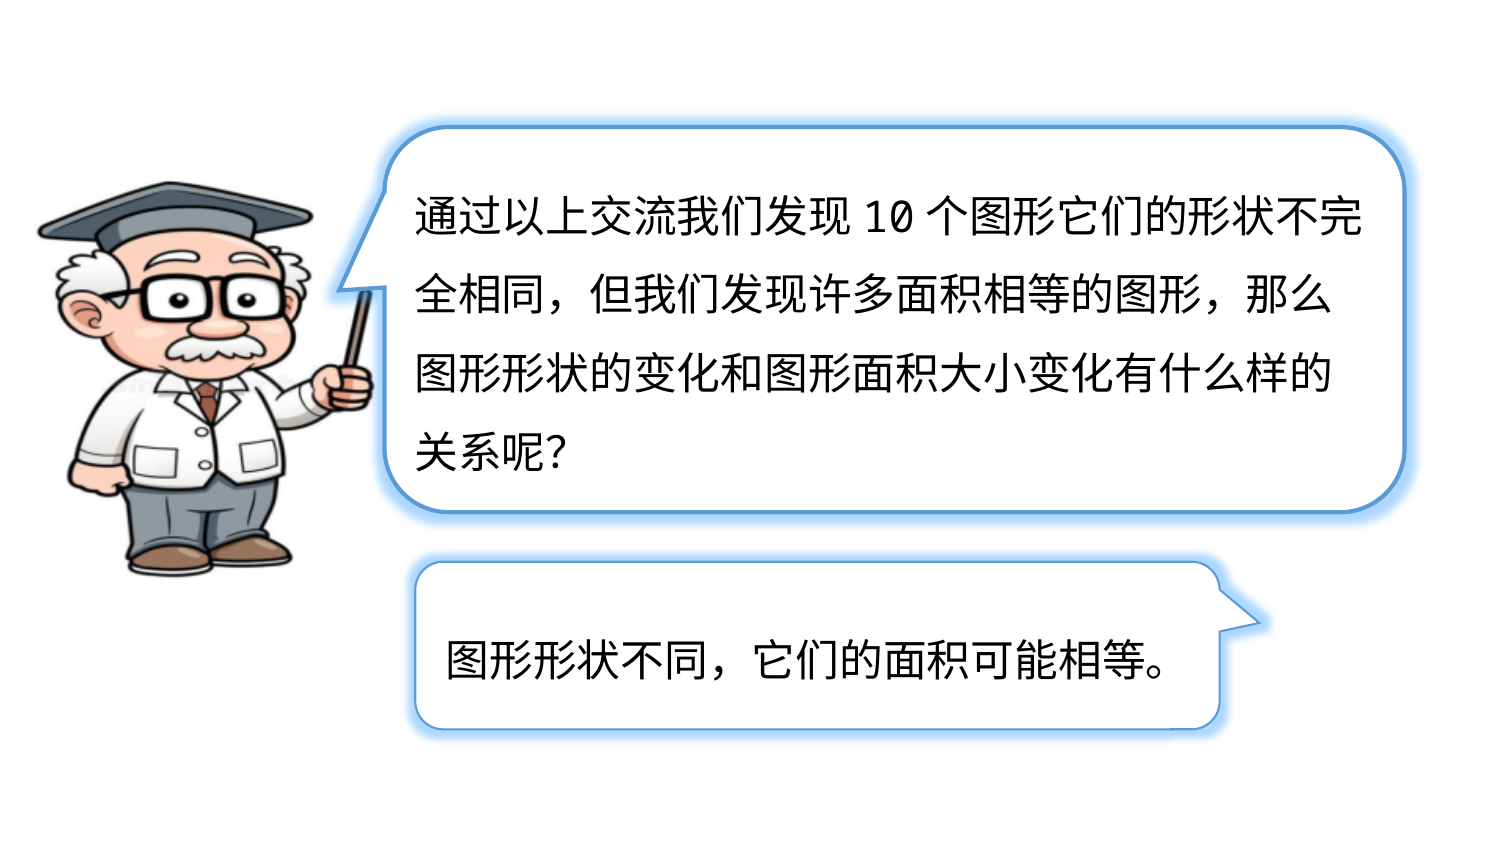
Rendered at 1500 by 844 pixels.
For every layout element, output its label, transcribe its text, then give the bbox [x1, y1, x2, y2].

picture [23, 171, 399, 579]
text_box 通过以上交流我们发现10个图形它们的形状不完全相同，但我们发现许多面积相等的图形，那么图形形状的变化和图形面积大小变化有什么样的关系呢？ [386, 125, 1406, 514]
text_box 图形形状不同，它们的面积可能相等。 [414, 560, 1262, 731]
